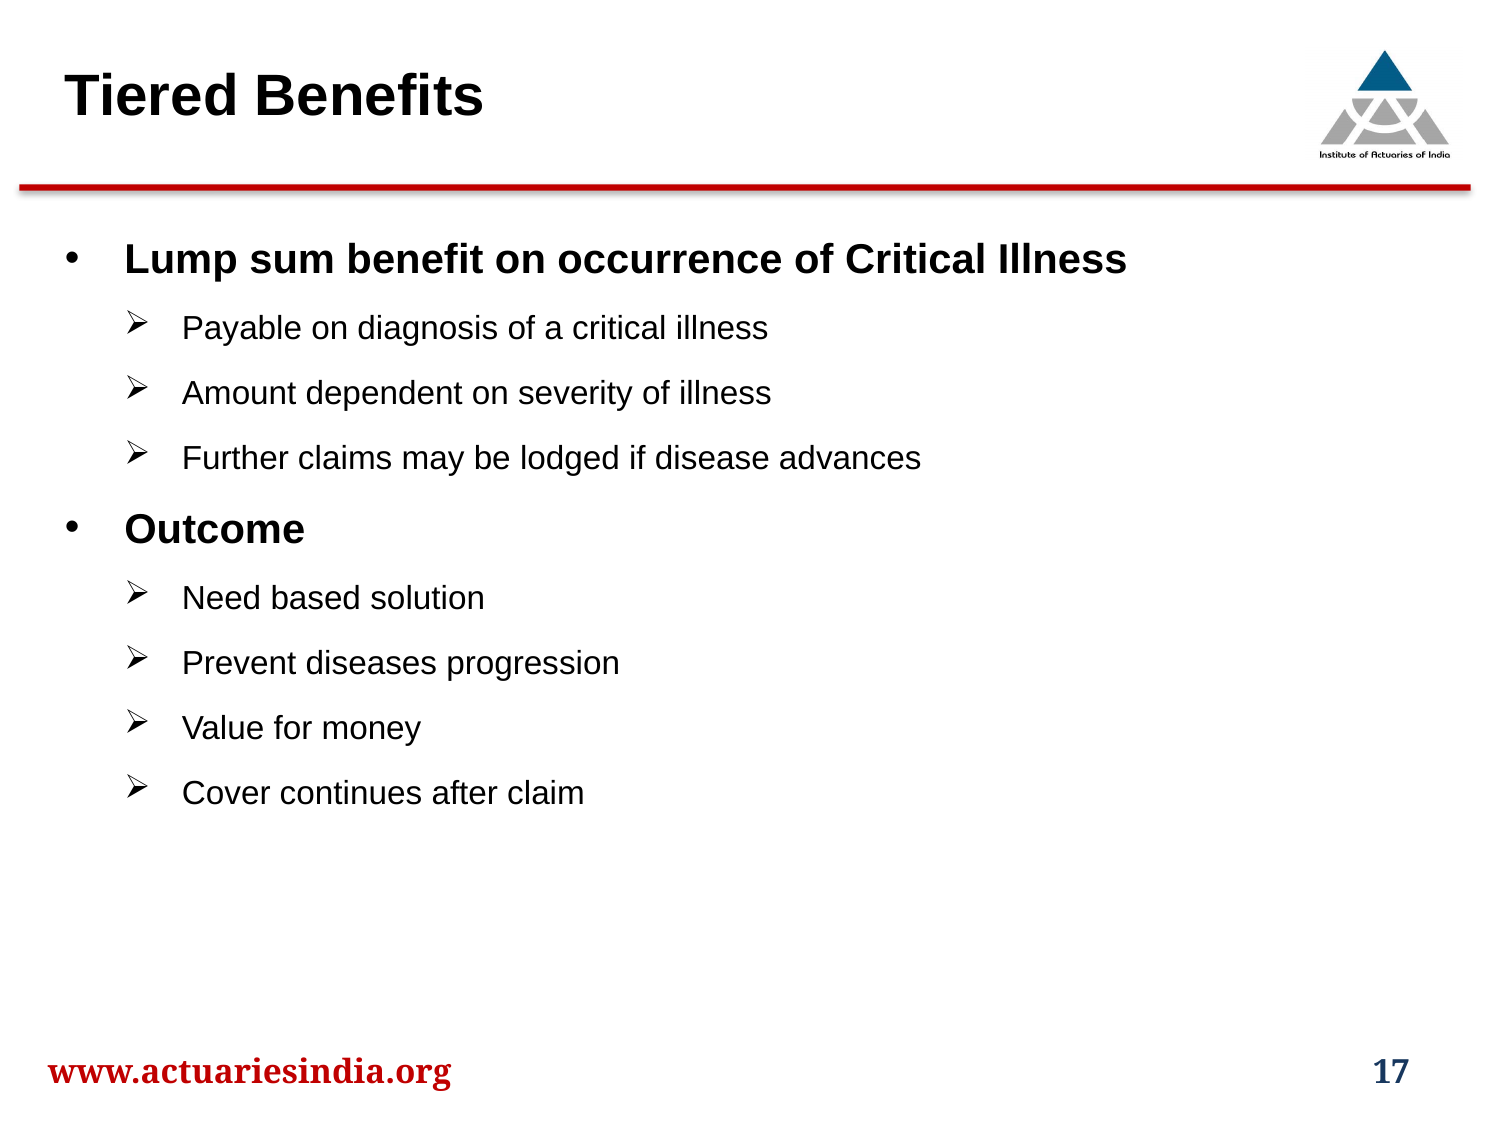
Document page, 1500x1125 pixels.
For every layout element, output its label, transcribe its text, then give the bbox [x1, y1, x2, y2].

slide_number 17 [1074, 1042, 1425, 1103]
text_box Lump sum benefit on occurrence of Critical Illness Payable on diagnosis of a critical illness Amount dependent on severity of illness Further claims may be lodged if disease advances Outcome Need based solution Prevent diseases progression Value for money Cover continues after claim [50, 224, 1438, 819]
picture [1305, 45, 1463, 160]
footer www.actuariesindia.org [12, 1042, 488, 1103]
text_box Tiered Benefits [50, 50, 1288, 150]
